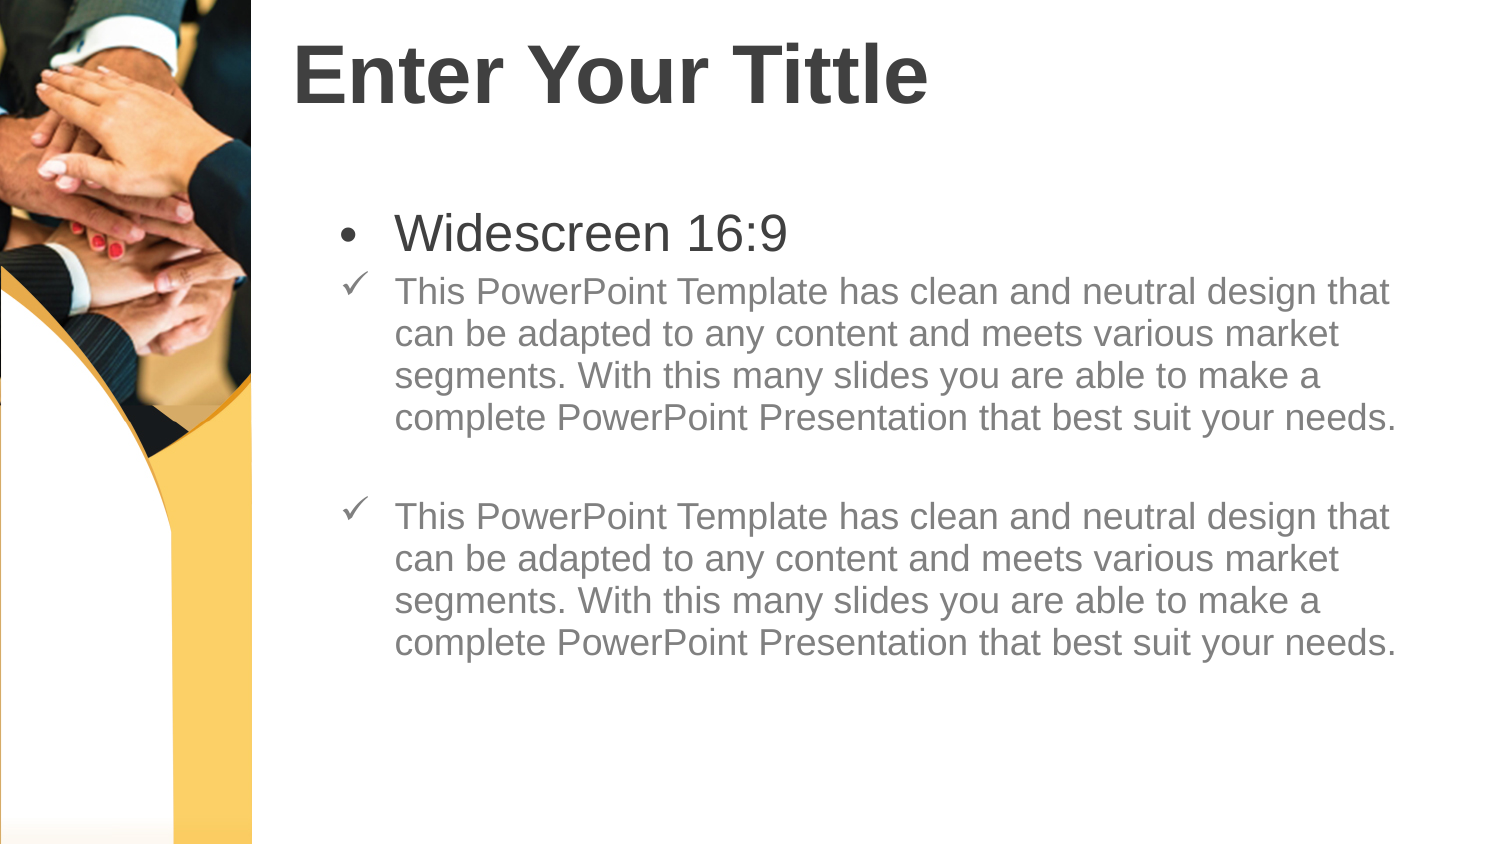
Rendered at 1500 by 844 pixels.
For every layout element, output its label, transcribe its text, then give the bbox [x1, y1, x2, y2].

picture [0, 0, 1500, 844]
title Enter Your Tittle [253, 4, 1500, 146]
list Widescreen 16:9 This PowerPoint Template has clean and neutral design that can be adapted to any content and meets various market segments. With this many slides you are able to make a complete PowerPoint Presentation that best suit your needs. This PowerPoint Template has clean and neutral design that can be adapted to any content and meets various market segments. With this many slides you are able to make a complete PowerPoint Presentation that best suit your needs. [324, 196, 1425, 754]
